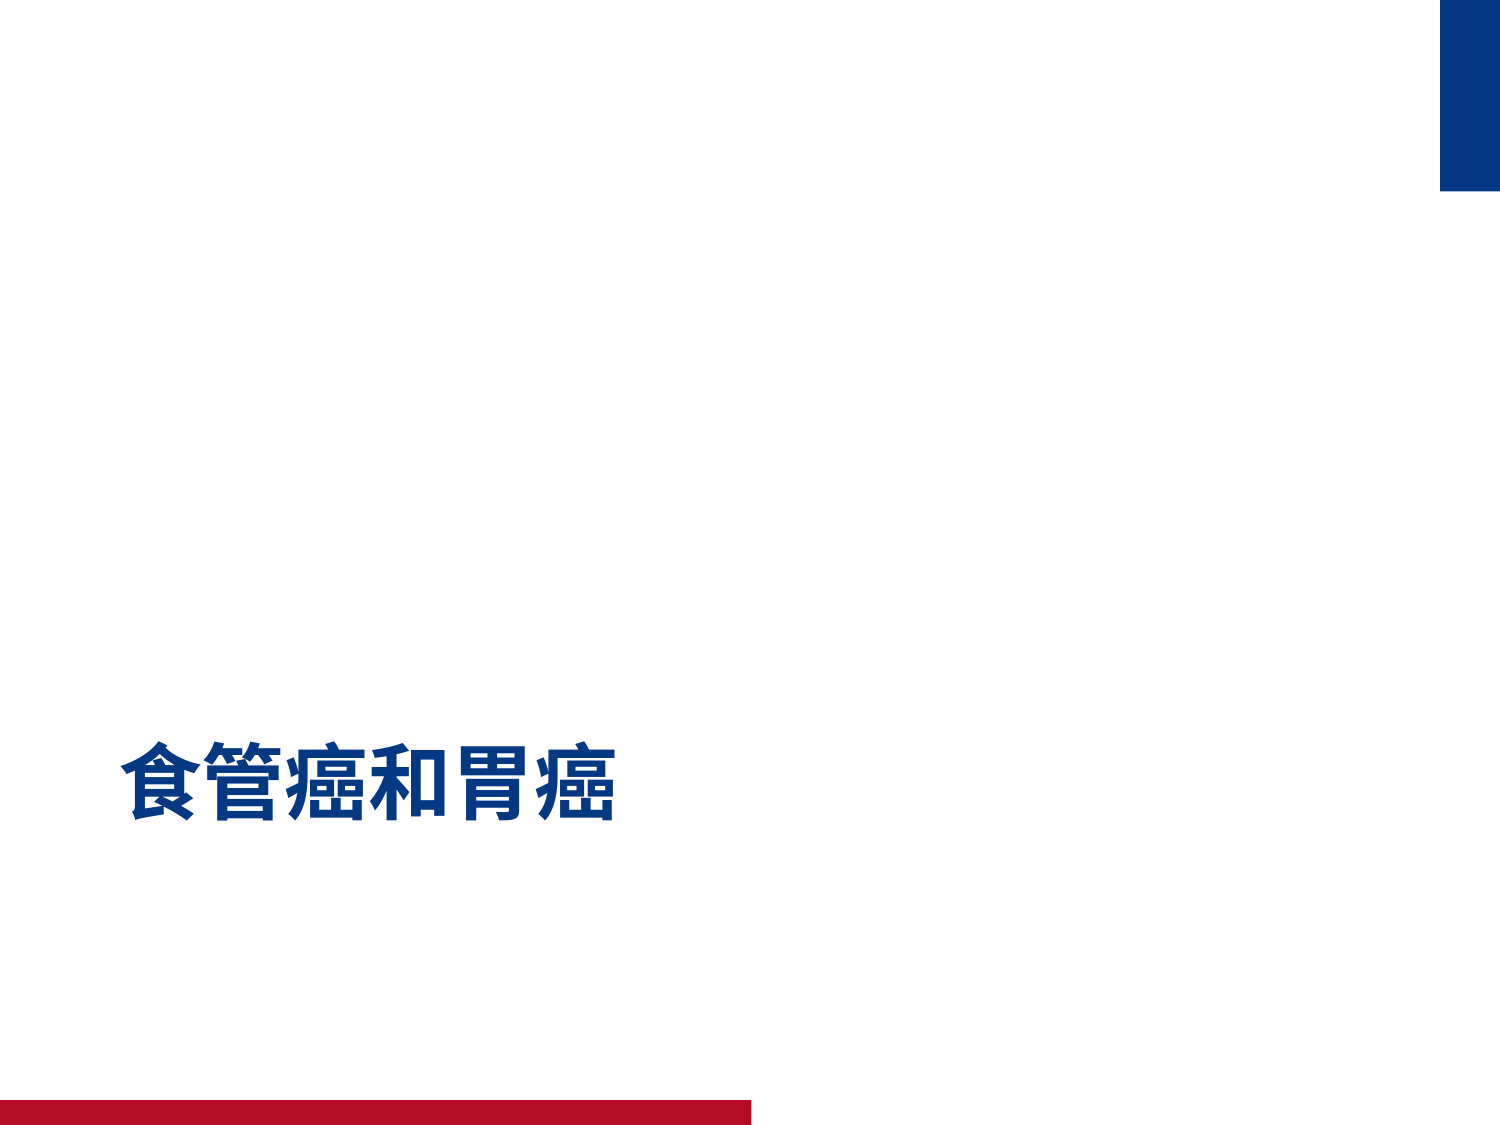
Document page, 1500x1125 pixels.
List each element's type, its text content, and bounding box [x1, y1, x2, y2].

title 食管癌和胃癌 [118, 722, 1394, 947]
